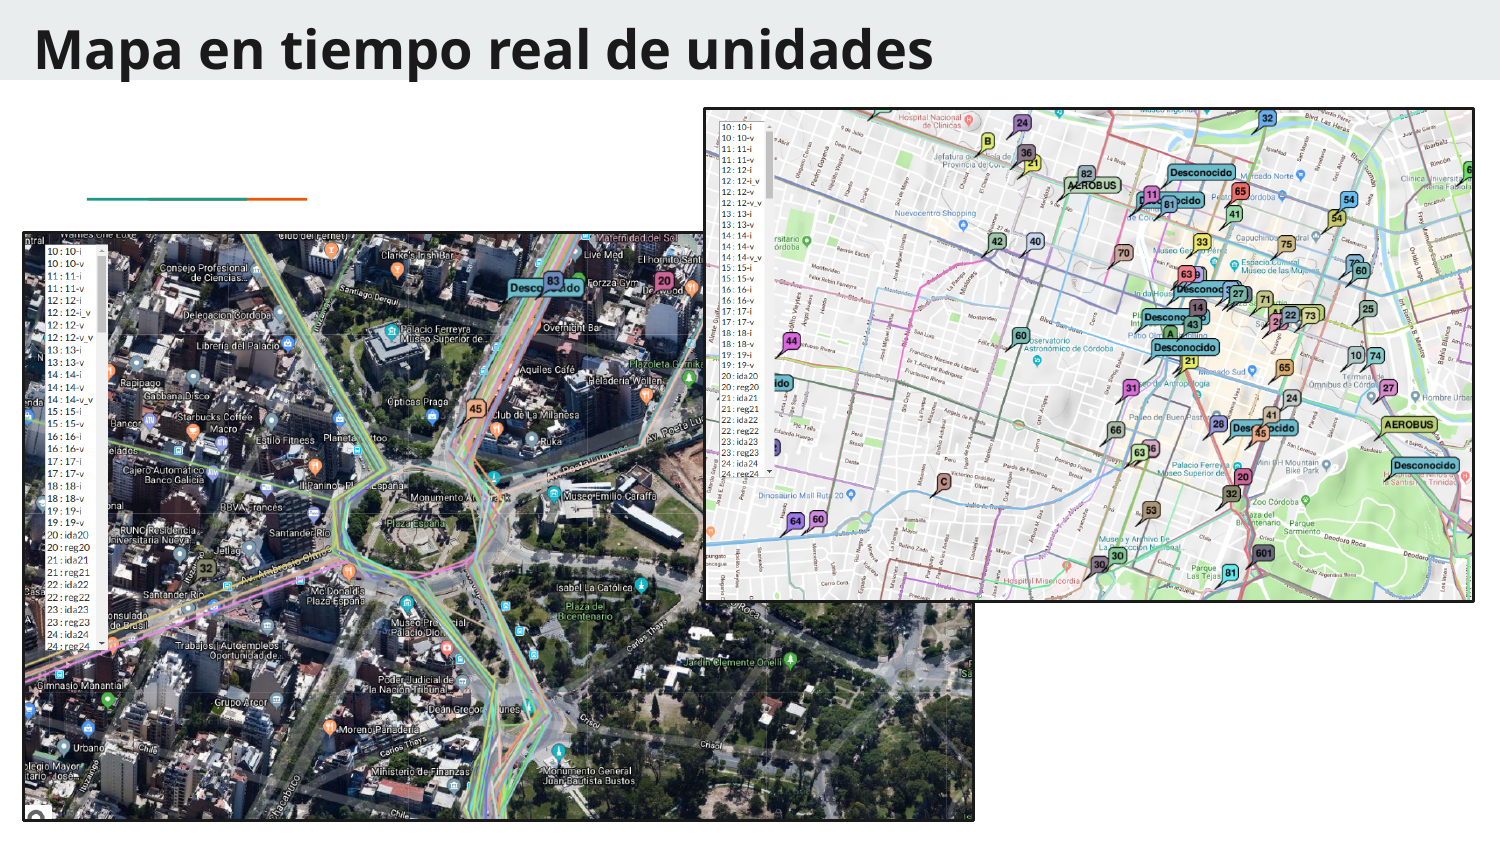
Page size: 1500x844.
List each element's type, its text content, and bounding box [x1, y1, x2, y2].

picture [24, 109, 1472, 819]
title Mapa en tiempo real de unidades [18, 0, 1281, 88]
